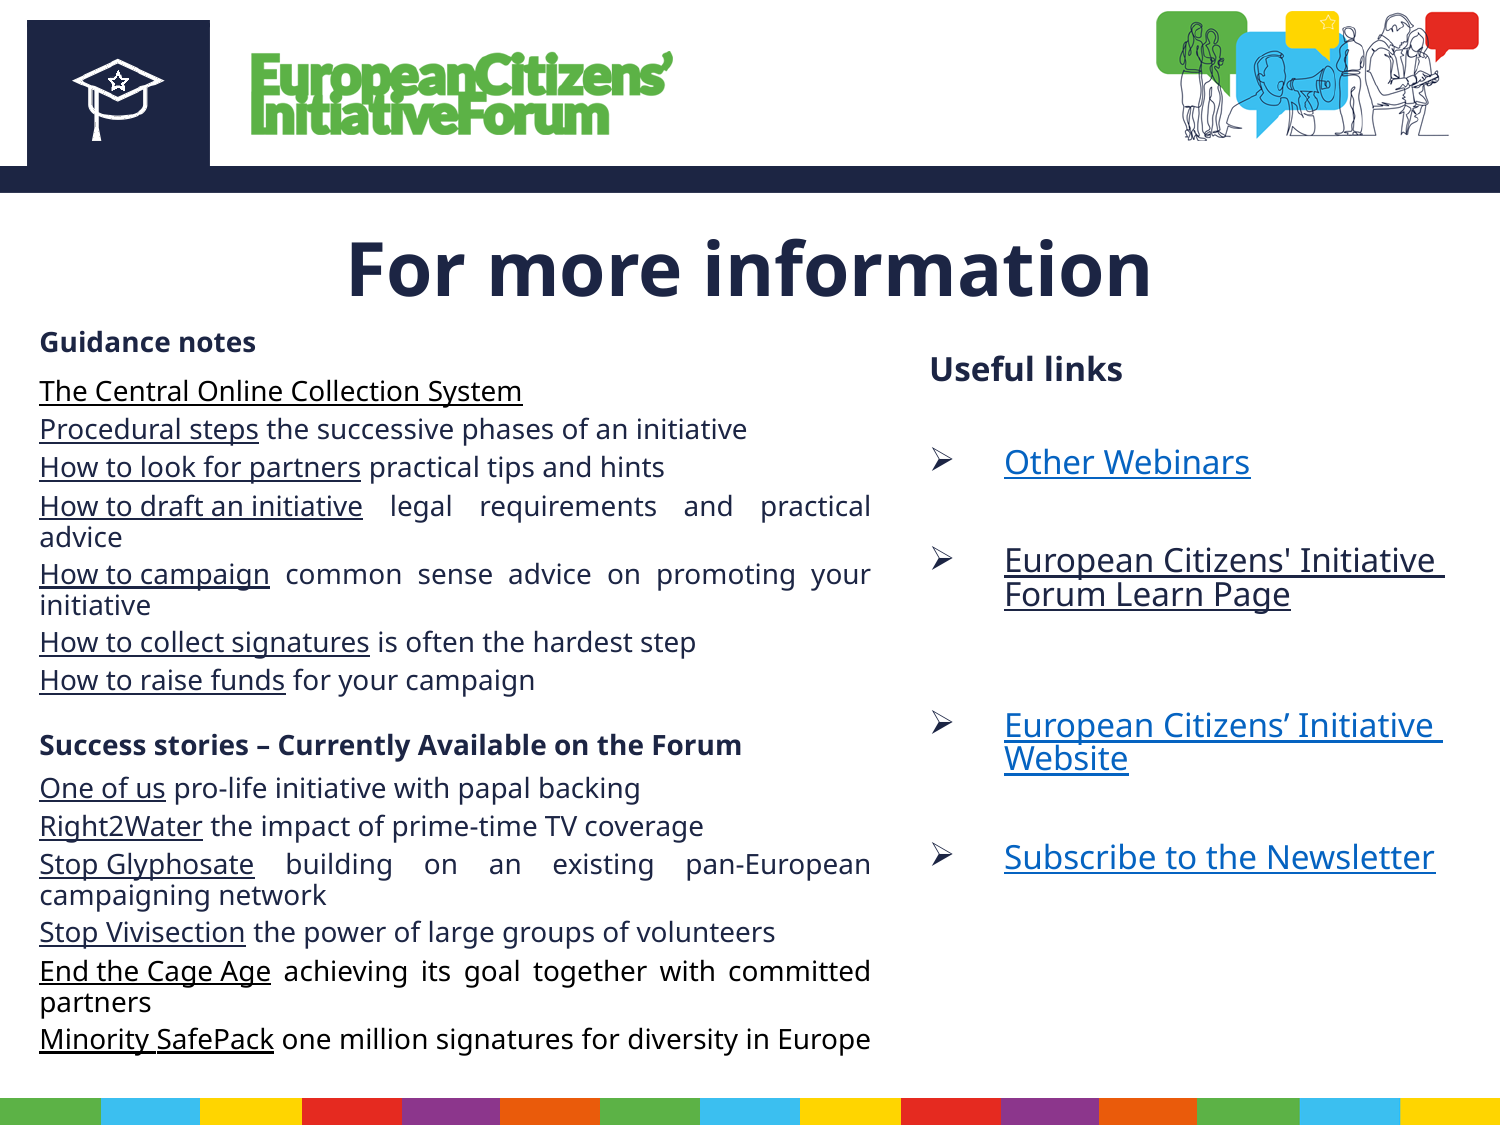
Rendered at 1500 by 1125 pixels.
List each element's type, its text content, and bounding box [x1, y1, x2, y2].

text_box For more information [74, 205, 1425, 321]
picture [0, 0, 1500, 1125]
text_box Useful links Other Webinars European Citizens' Initiative Forum Learn Page European Citizens’ Initiative Website Subscribe to the Newsletter [914, 340, 1476, 1063]
text_box Guidance notes The Central Online Collection System Procedural steps the successive phases of an initiative How to look for partners practical tips and hints How to draft an initiative legal requirements and practical advice How to campaign common sense advice on promoting your initiative How to collect signatures is often the hardest step How to raise funds for your campaign Success stories – Currently Available on the Forum One of us pro-life initiative with papal backing Right2Water the impact of prime-time TV coverage Stop Glyphosate building on an existing pan-European campaigning network Stop Vivisection the power of large groups of volunteers End the Cage Age achieving its goal together with committed partners Minority SafePack one million signatures for diversity in Europe [24, 320, 887, 1065]
